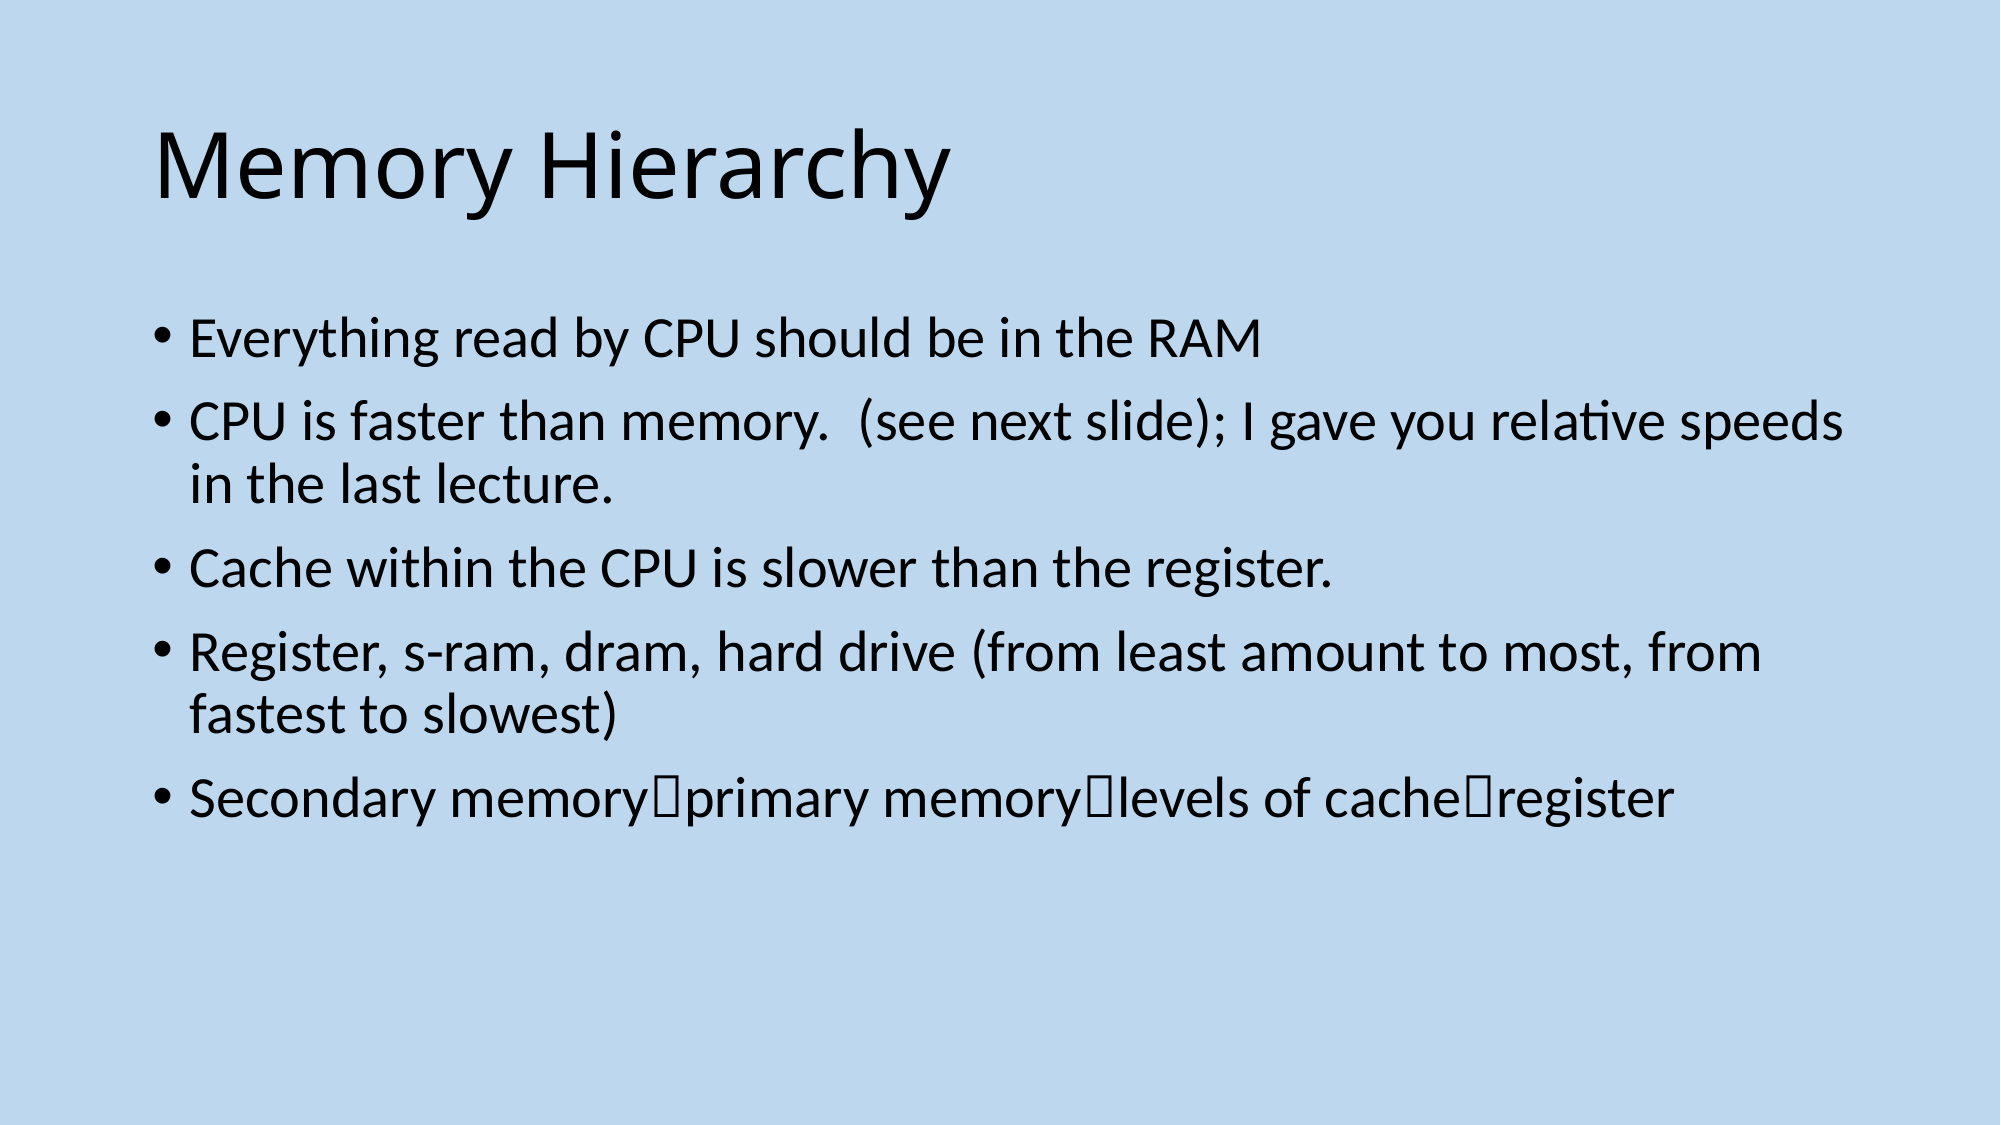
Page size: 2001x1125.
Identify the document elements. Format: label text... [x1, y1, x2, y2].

title Memory Hierarchy [137, 59, 1863, 278]
list Everything read by CPU should be in the RAM CPU is faster than memory. (see next slide); I gave you relative speeds in the last lecture. Cache within the CPU is slower than the register. Register, s-ram, dram, hard drive (from least amount to most, from fastest to slowest) Secondary memoryprimary memorylevels of cacheregister [137, 299, 1863, 1014]
